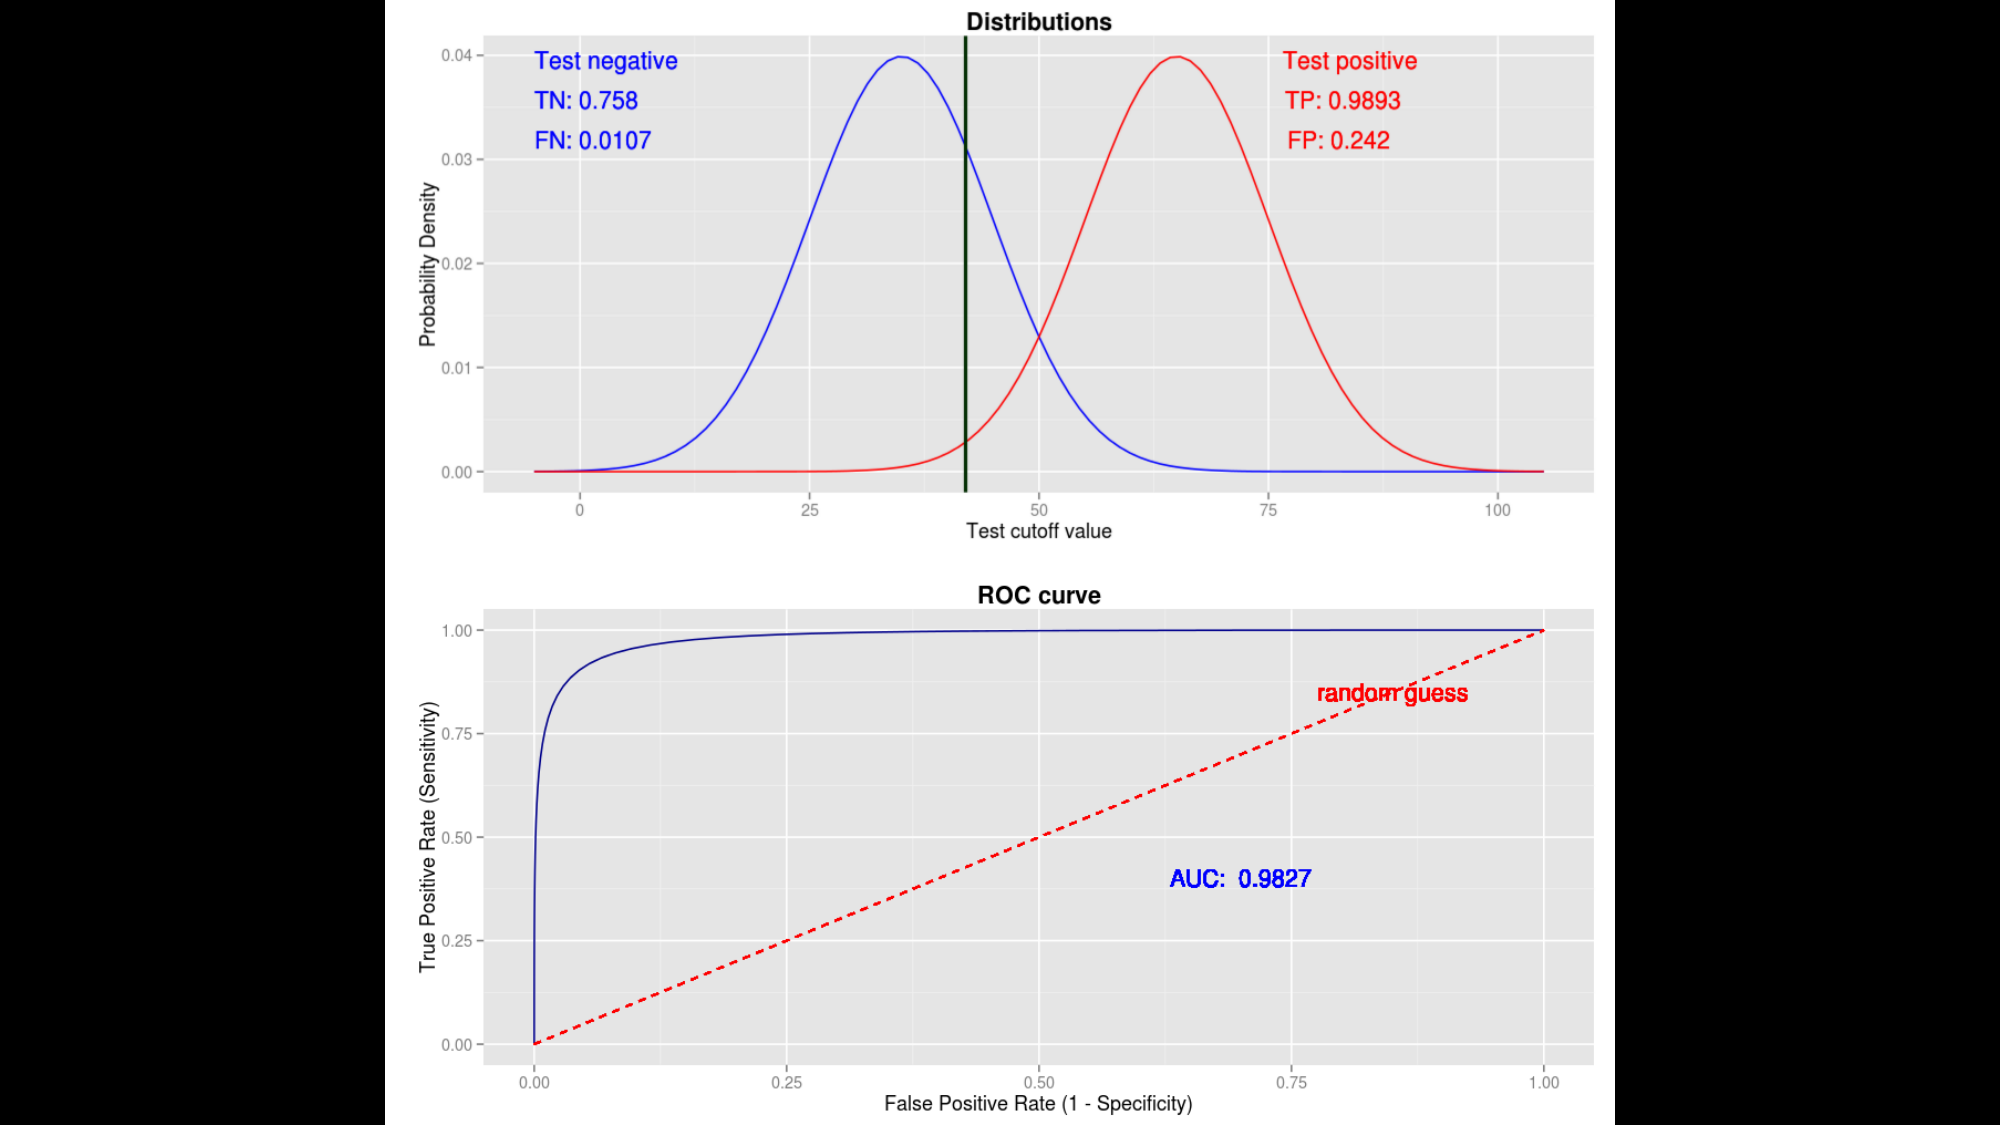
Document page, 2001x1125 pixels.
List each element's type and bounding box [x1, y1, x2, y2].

picture [385, 0, 1615, 1125]
